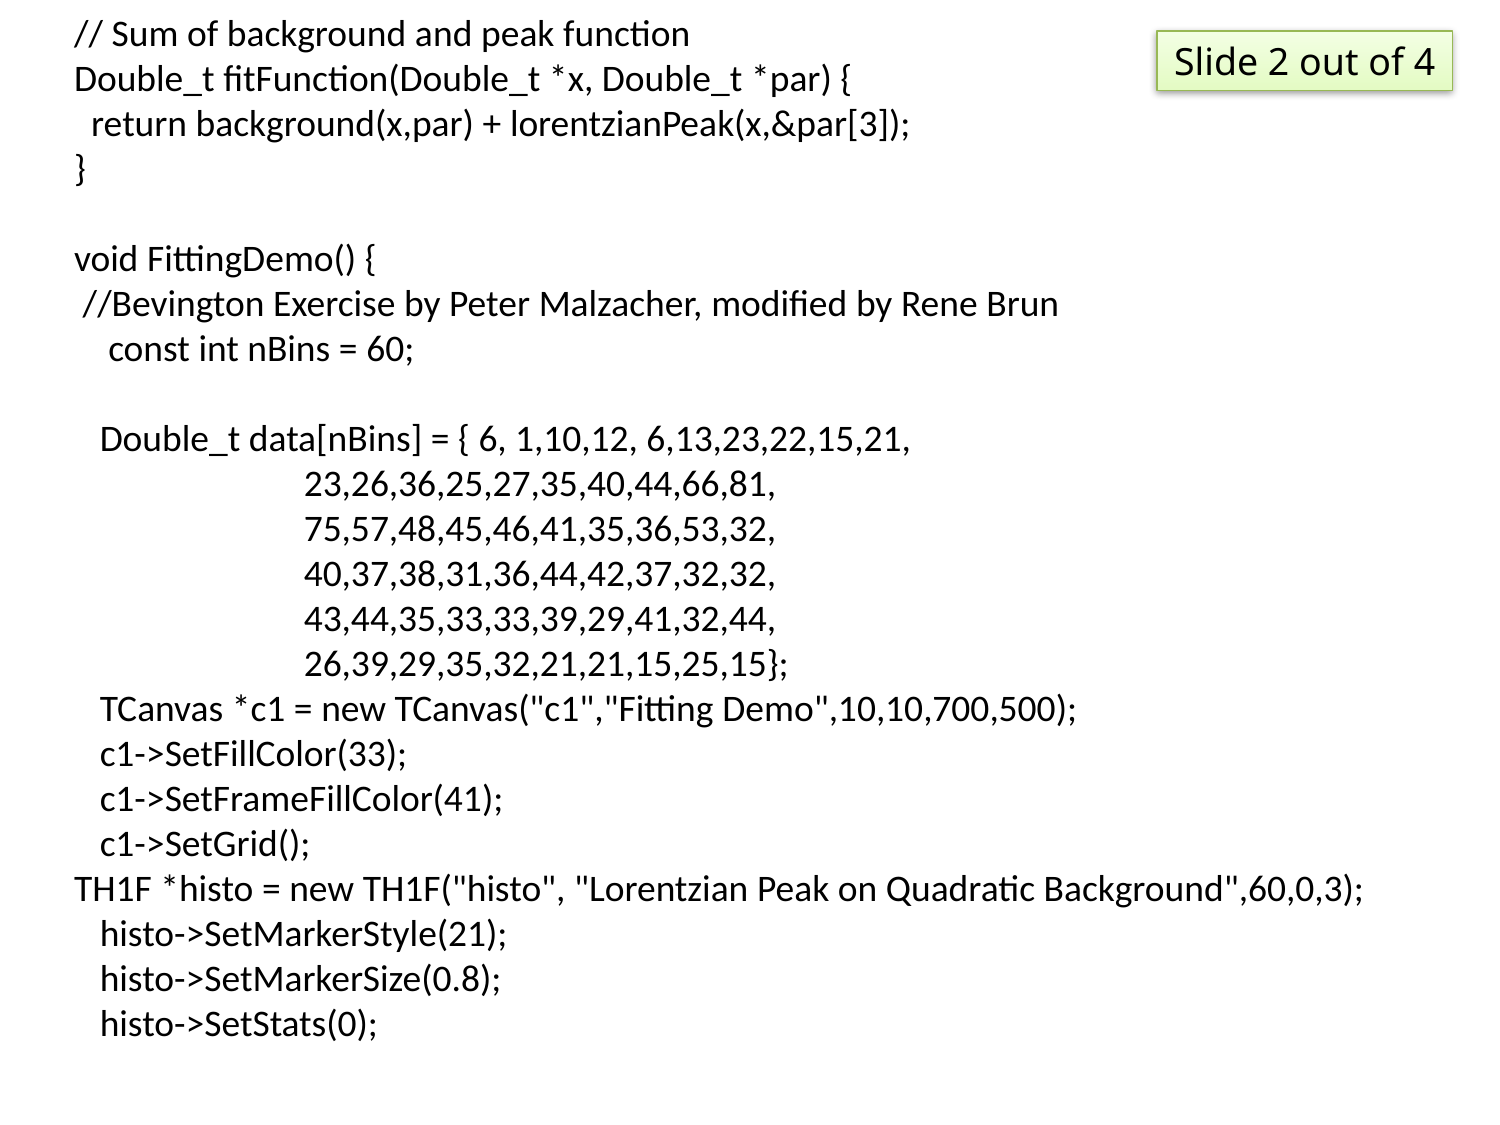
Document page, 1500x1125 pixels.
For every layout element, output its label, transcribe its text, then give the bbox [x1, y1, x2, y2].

text_box Slide 2 out of 4 [1156, 30, 1453, 91]
text_box // Sum of background and peak function Double_t fitFunction(Double_t *x, Double_t *par) { return background(x,par) + lorentzianPeak(x,&par[3]); } void FittingDemo() { //Bevington Exercise by Peter Malzacher, modified by Rene Brun const int nBins = 60; Double_t data[nBins] = { 6, 1,10,12, 6,13,23,22,15,21, 23,26,36,25,27,35,40,44,66,81, 75,57,48,45,46,41,35,36,53,32, 40,37,38,31,36,44,42,37,32,32, 43,44,35,33,33,39,29,41,32,44, 26,39,29,35,32,21,21,15,25,15}; TCanvas *c1 = new TCanvas("c1","Fitting Demo",10,10,700,500); c1->SetFillColor(33); c1->SetFrameFillColor(41); c1->SetGrid(); TH1F *histo = new TH1F("histo", "Lorentzian Peak on Quadratic Background",60,0,3); histo->SetMarkerStyle(21); histo->SetMarkerSize(0.8); histo->SetStats(0); [59, 2, 1471, 1052]
